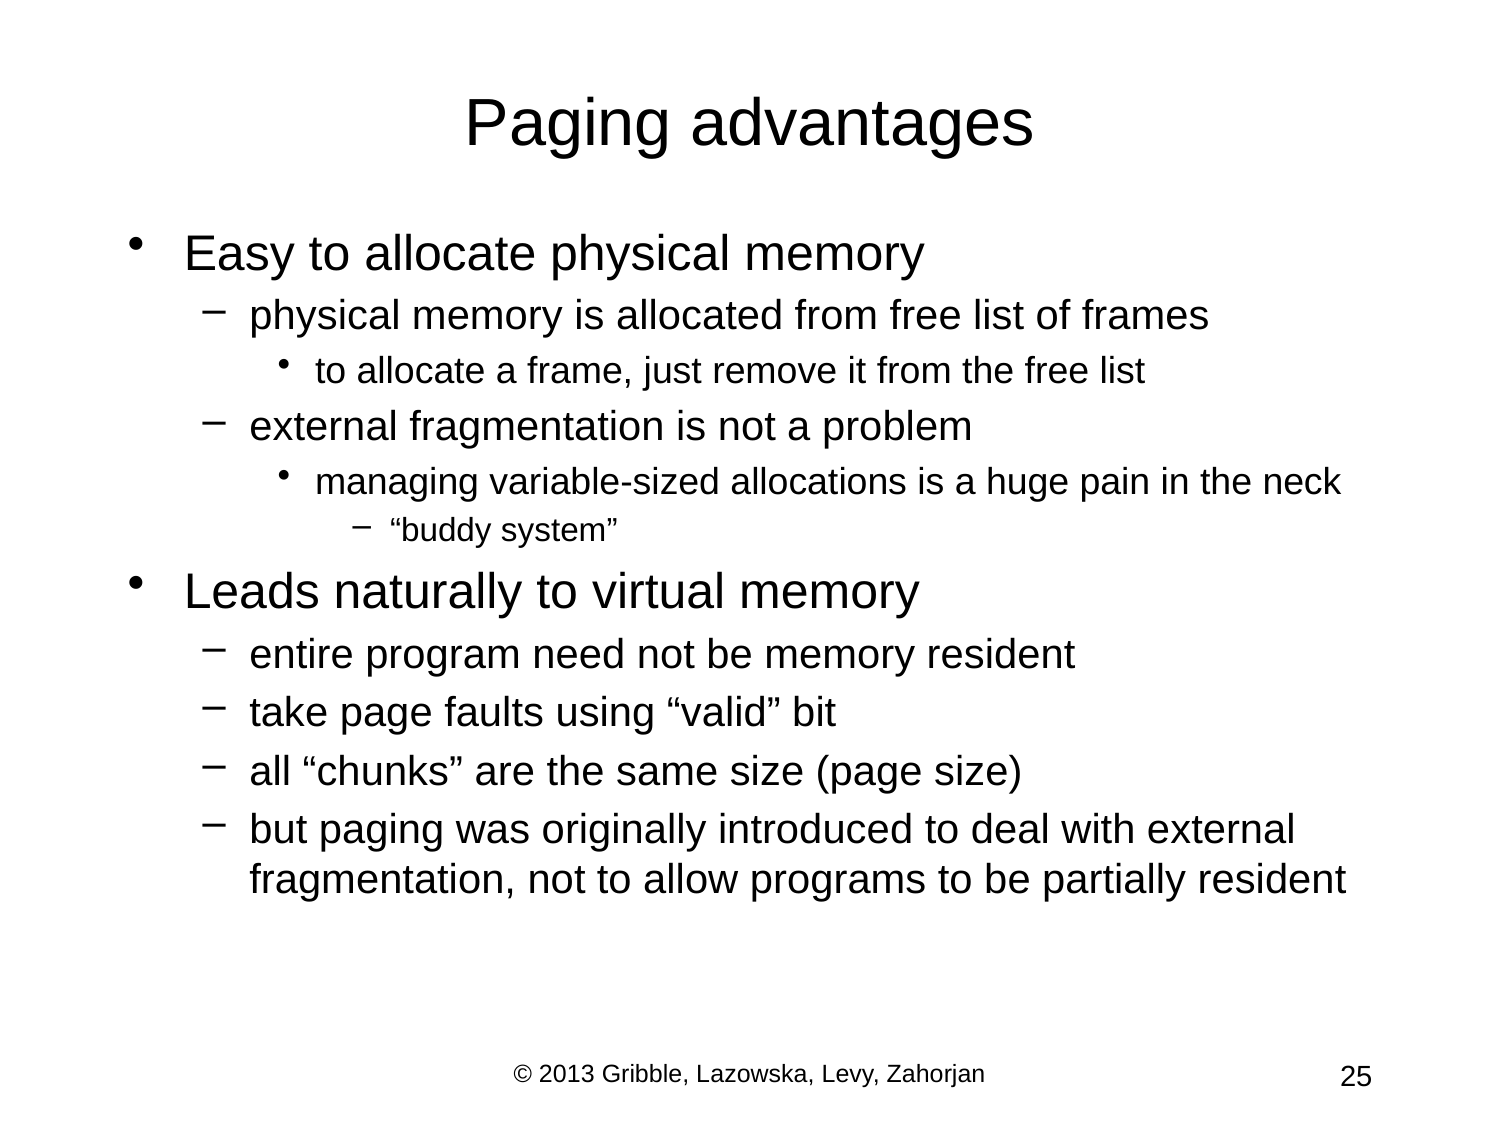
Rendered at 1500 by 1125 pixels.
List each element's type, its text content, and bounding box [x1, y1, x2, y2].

title Paging advantages [112, 62, 1388, 175]
footer © 2013 Gribble, Lazowska, Levy, Zahorjan [425, 1050, 1074, 1100]
slide_number 25 [1074, 1050, 1388, 1100]
list Easy to allocate physical memory physical memory is allocated from free list of frames to allocate a frame, just remove it from the free list external fragmentation is not a problem managing variable-sized allocations is a huge pain in the neck “buddy system” Leads naturally to virtual memory entire program need not be memory resident take page faults using “valid” bit all “chunks” are the same size (page size) but paging was originally introduced to deal with external fragmentation, not to allow programs to be partially resident [112, 212, 1388, 1025]
